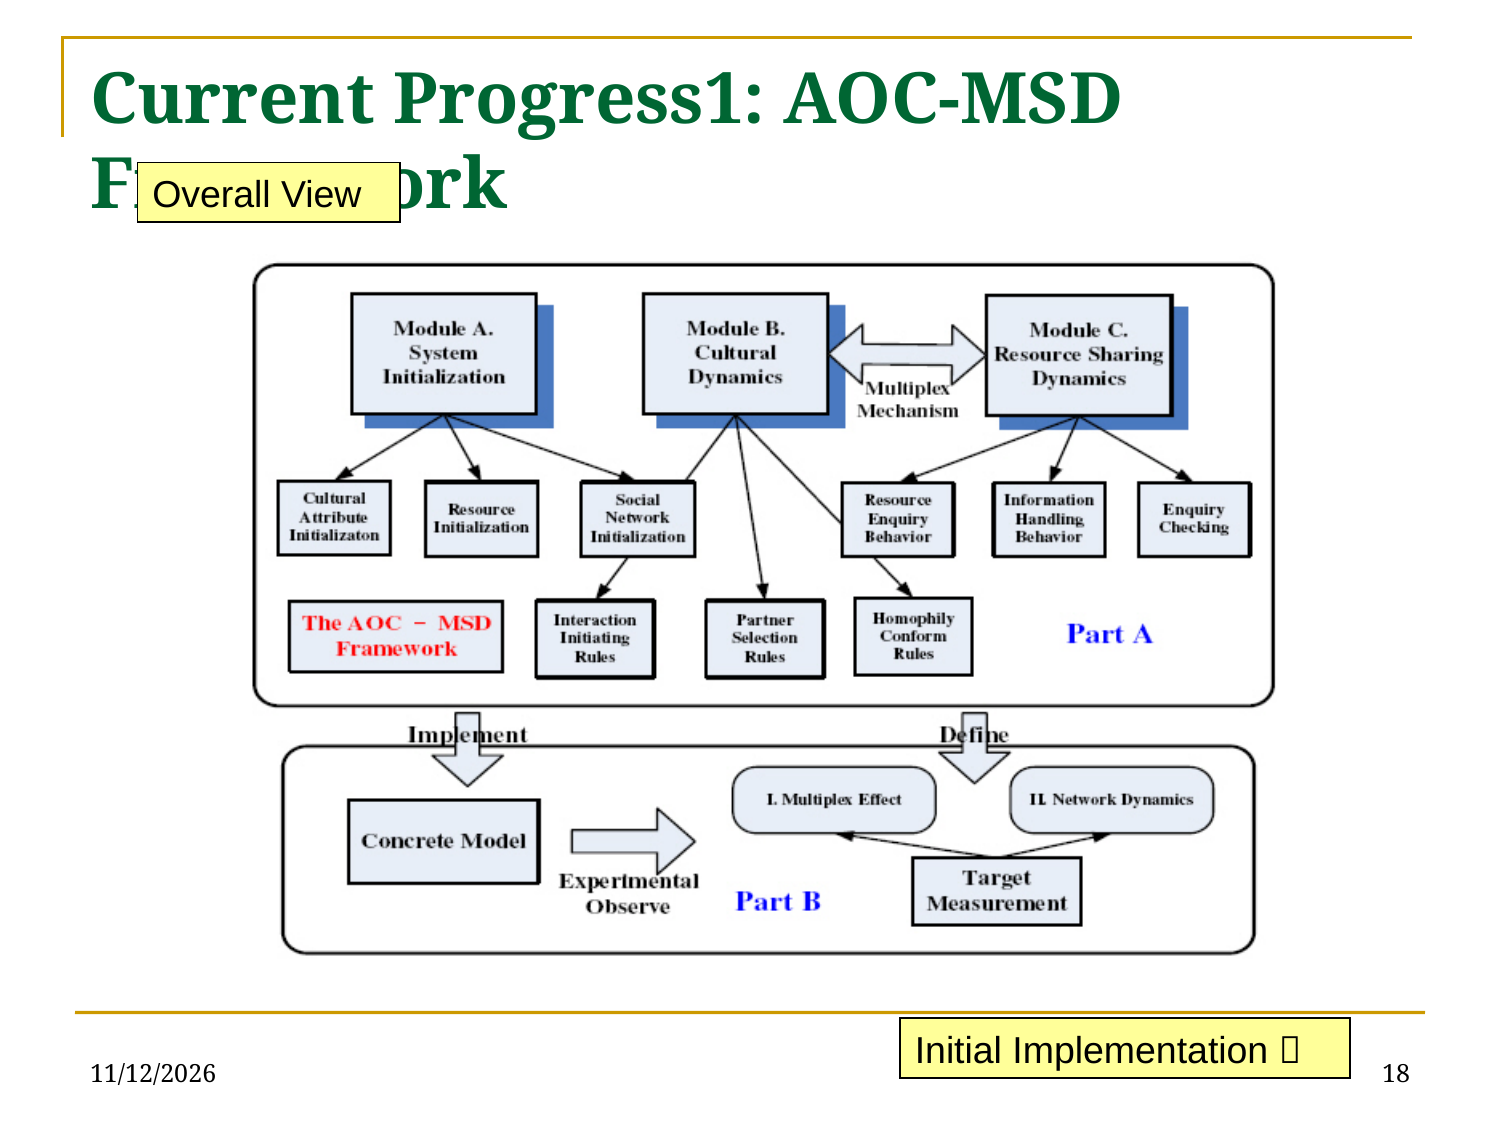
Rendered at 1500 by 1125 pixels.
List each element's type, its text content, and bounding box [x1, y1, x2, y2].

slide_number 18 [1074, 1023, 1426, 1100]
picture [240, 254, 1288, 968]
text_box Overall View [137, 162, 400, 223]
title Current Progress1: AOC-MSD Framework [74, 45, 1426, 233]
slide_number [74, 1023, 426, 1100]
text_box Initial Implementation  [899, 1018, 1350, 1078]
